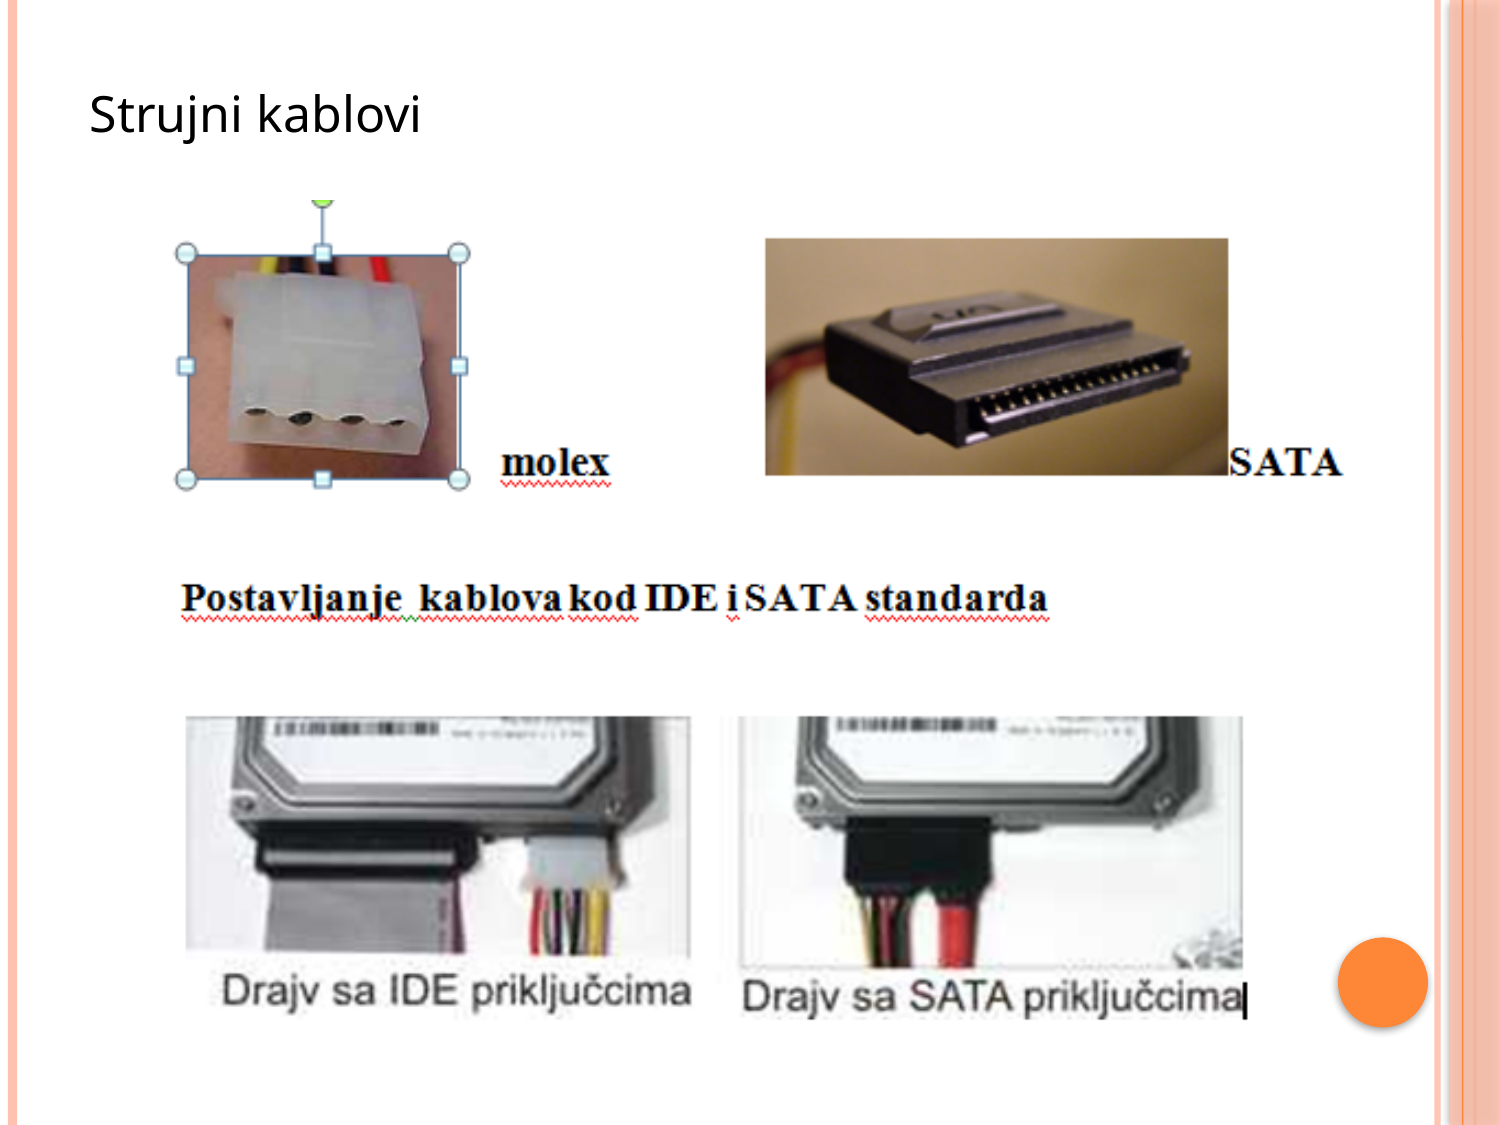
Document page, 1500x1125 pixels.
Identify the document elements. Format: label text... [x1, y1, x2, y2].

picture [136, 199, 1373, 1026]
list Strujni kablovi [75, 75, 1425, 1005]
